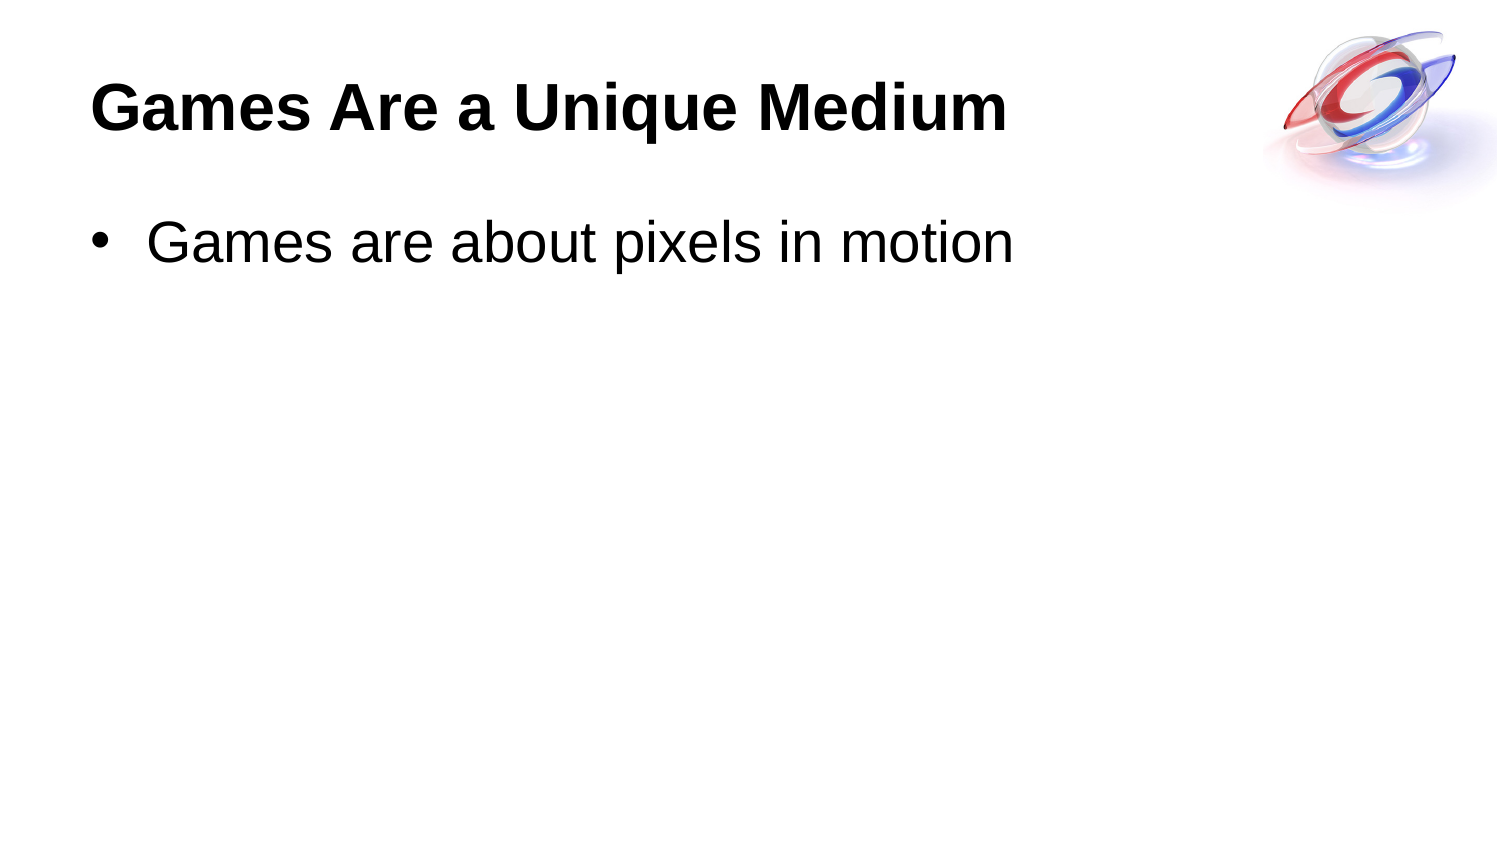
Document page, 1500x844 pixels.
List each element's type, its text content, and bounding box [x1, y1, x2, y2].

title Games Are a Unique Medium [75, 33, 1425, 175]
picture [1263, 0, 1497, 234]
list Games are about pixels in motion [75, 196, 1425, 754]
